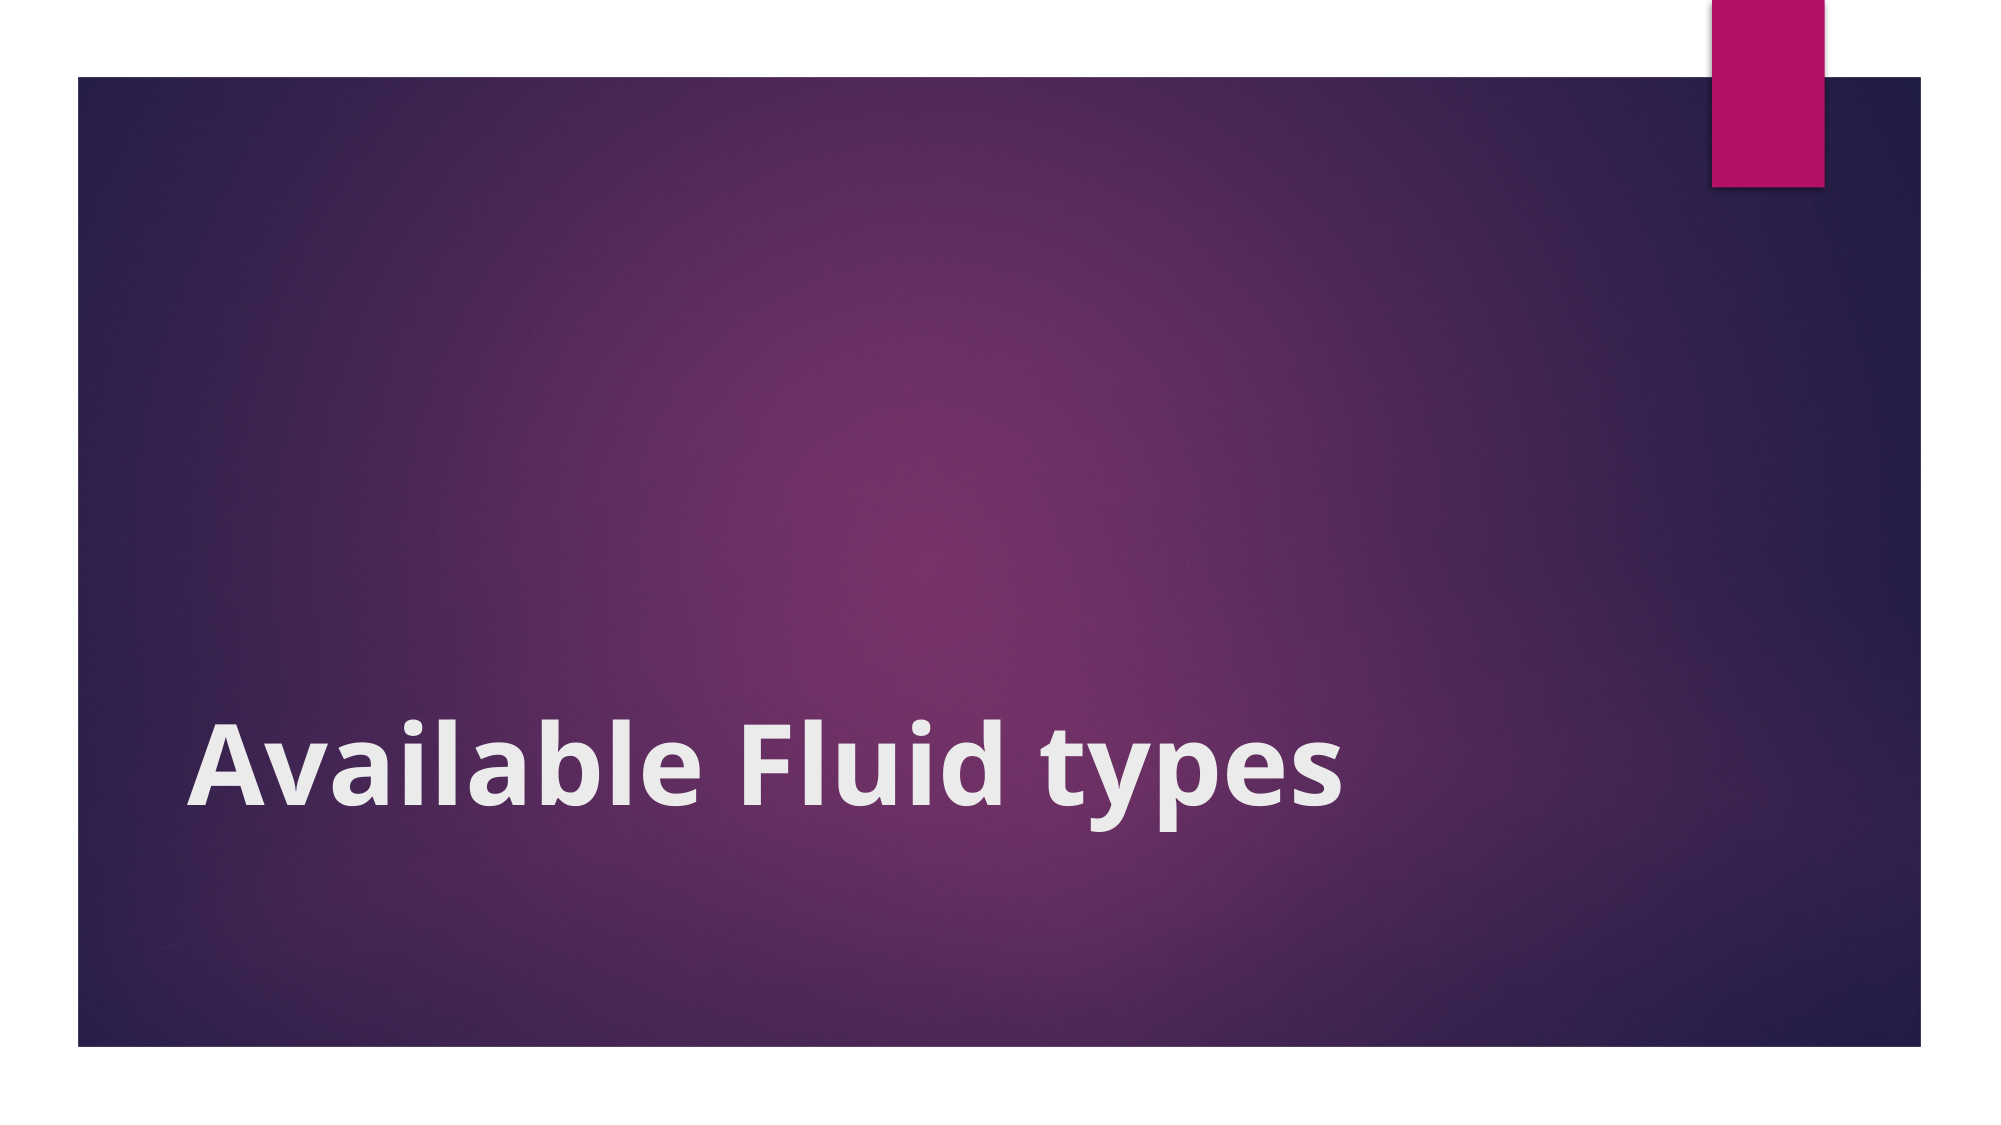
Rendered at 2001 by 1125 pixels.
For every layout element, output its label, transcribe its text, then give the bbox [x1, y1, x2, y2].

title Available Fluid types [172, 396, 1847, 836]
